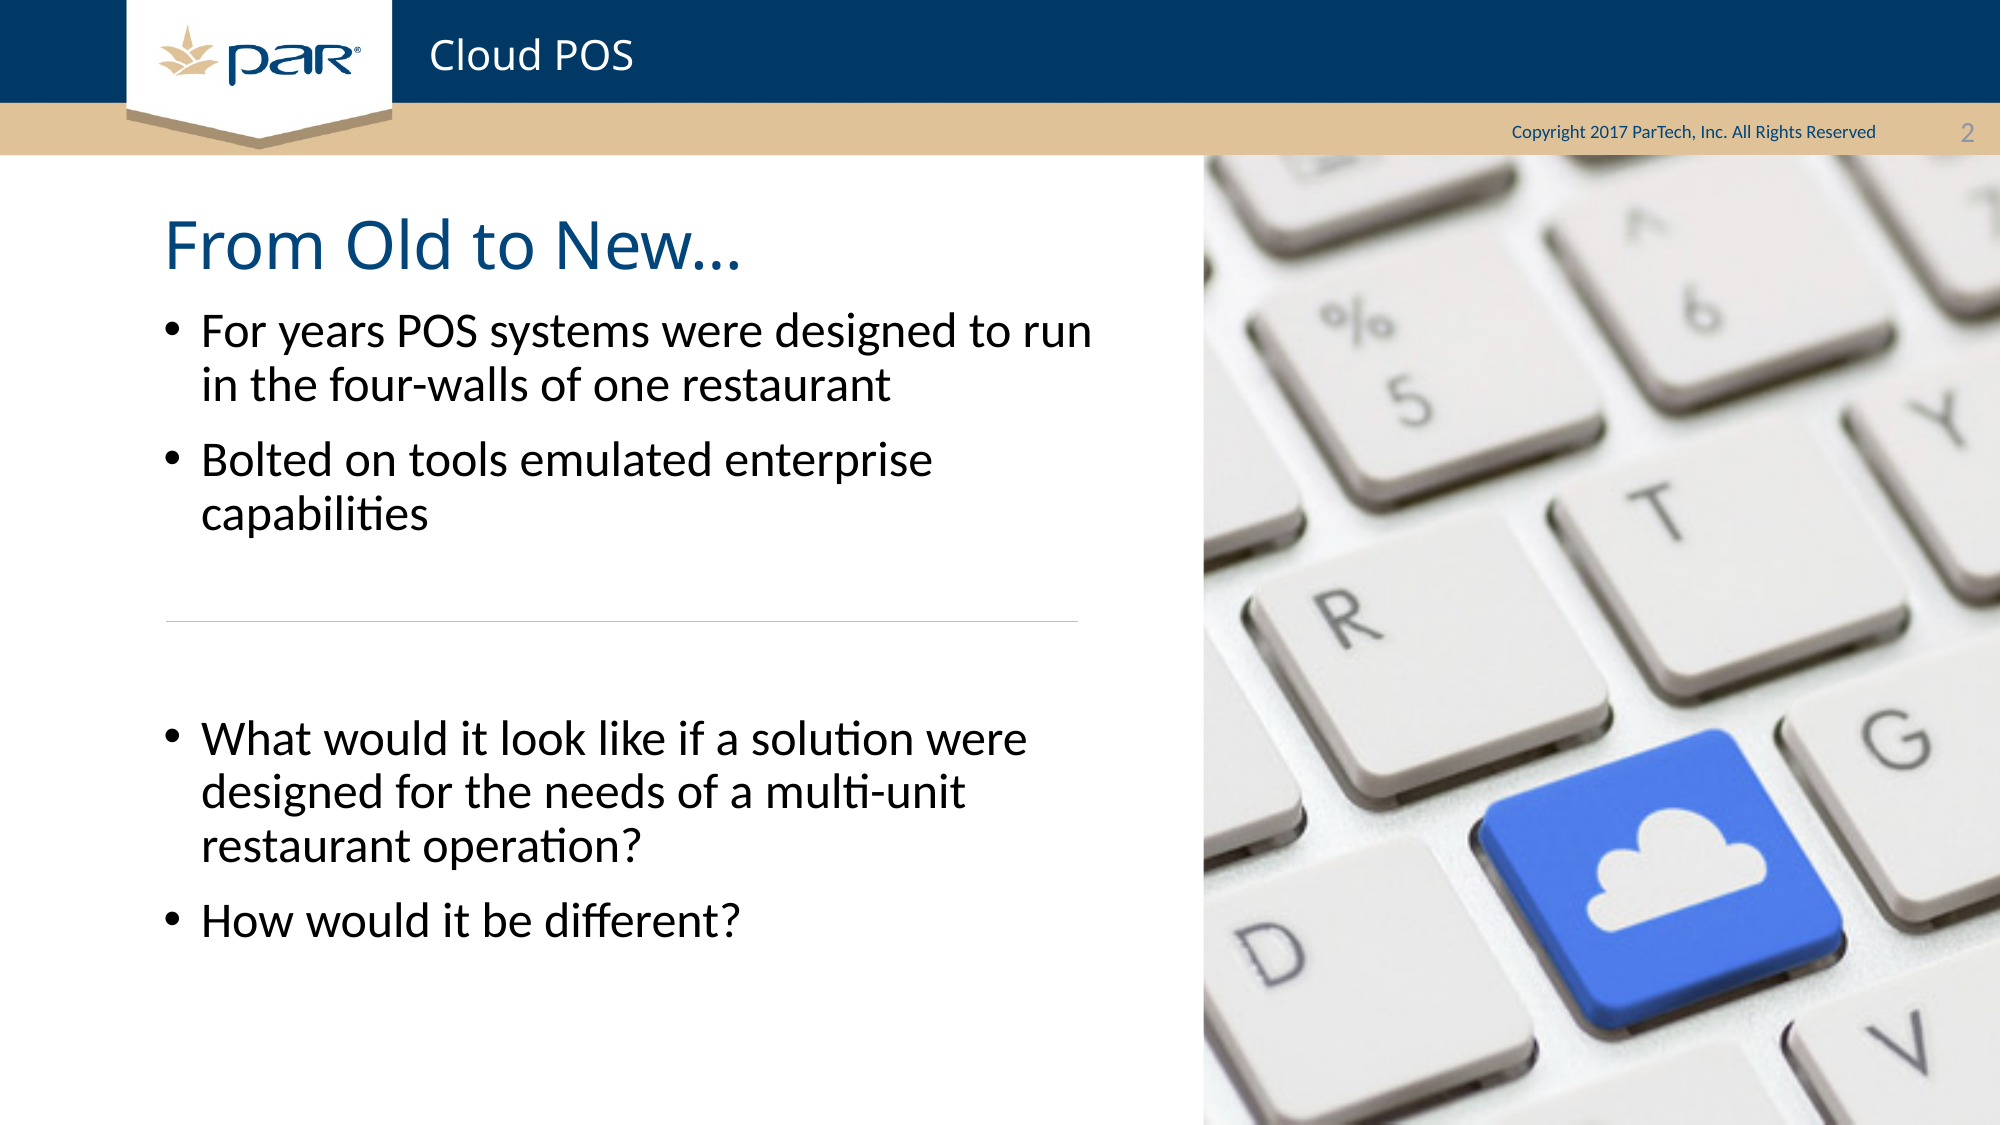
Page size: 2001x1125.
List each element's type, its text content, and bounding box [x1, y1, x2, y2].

picture [0, 0, 2000, 1125]
list From Old to New… For years POS systems were designed to run in the four-walls of one restaurant Bolted on tools emulated enterprise capabilities What would it look like if a solution were designed for the needs of a multi-unit restaurant operation? How would it be different? [148, 204, 1144, 1028]
title Cloud POS [414, 27, 1825, 87]
slide_number 2 [1935, 104, 2000, 155]
